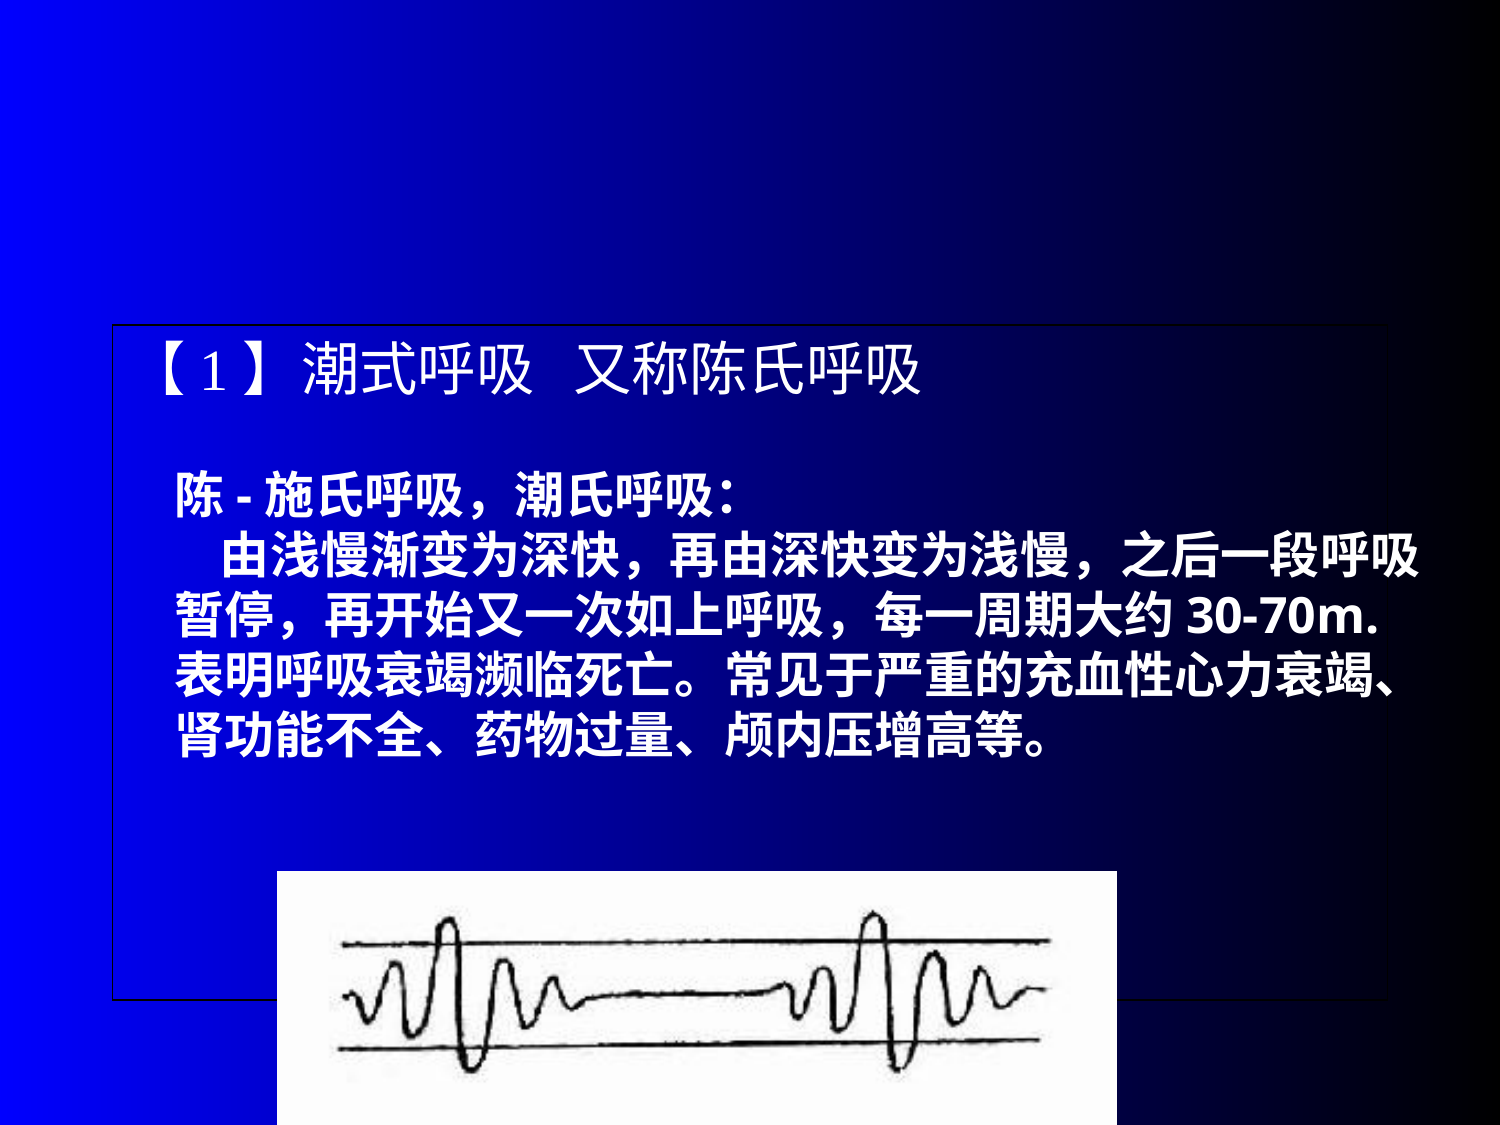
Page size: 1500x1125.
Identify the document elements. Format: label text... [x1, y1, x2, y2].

list 【1】潮式呼吸 又称陈氏呼吸 [112, 324, 1388, 1001]
text_box 陈-施氏呼吸，潮氏呼吸： 由浅慢渐变为深快，再由深快变为浅慢，之后一段呼吸暂停，再开始又一次如上呼吸，每一周期大约30-70m.表明呼吸衰竭濒临死亡。常见于严重的充血性心力衰竭、肾功能不全、药物过量、颅内压增高等。 [159, 456, 1436, 962]
picture [277, 871, 1117, 1125]
